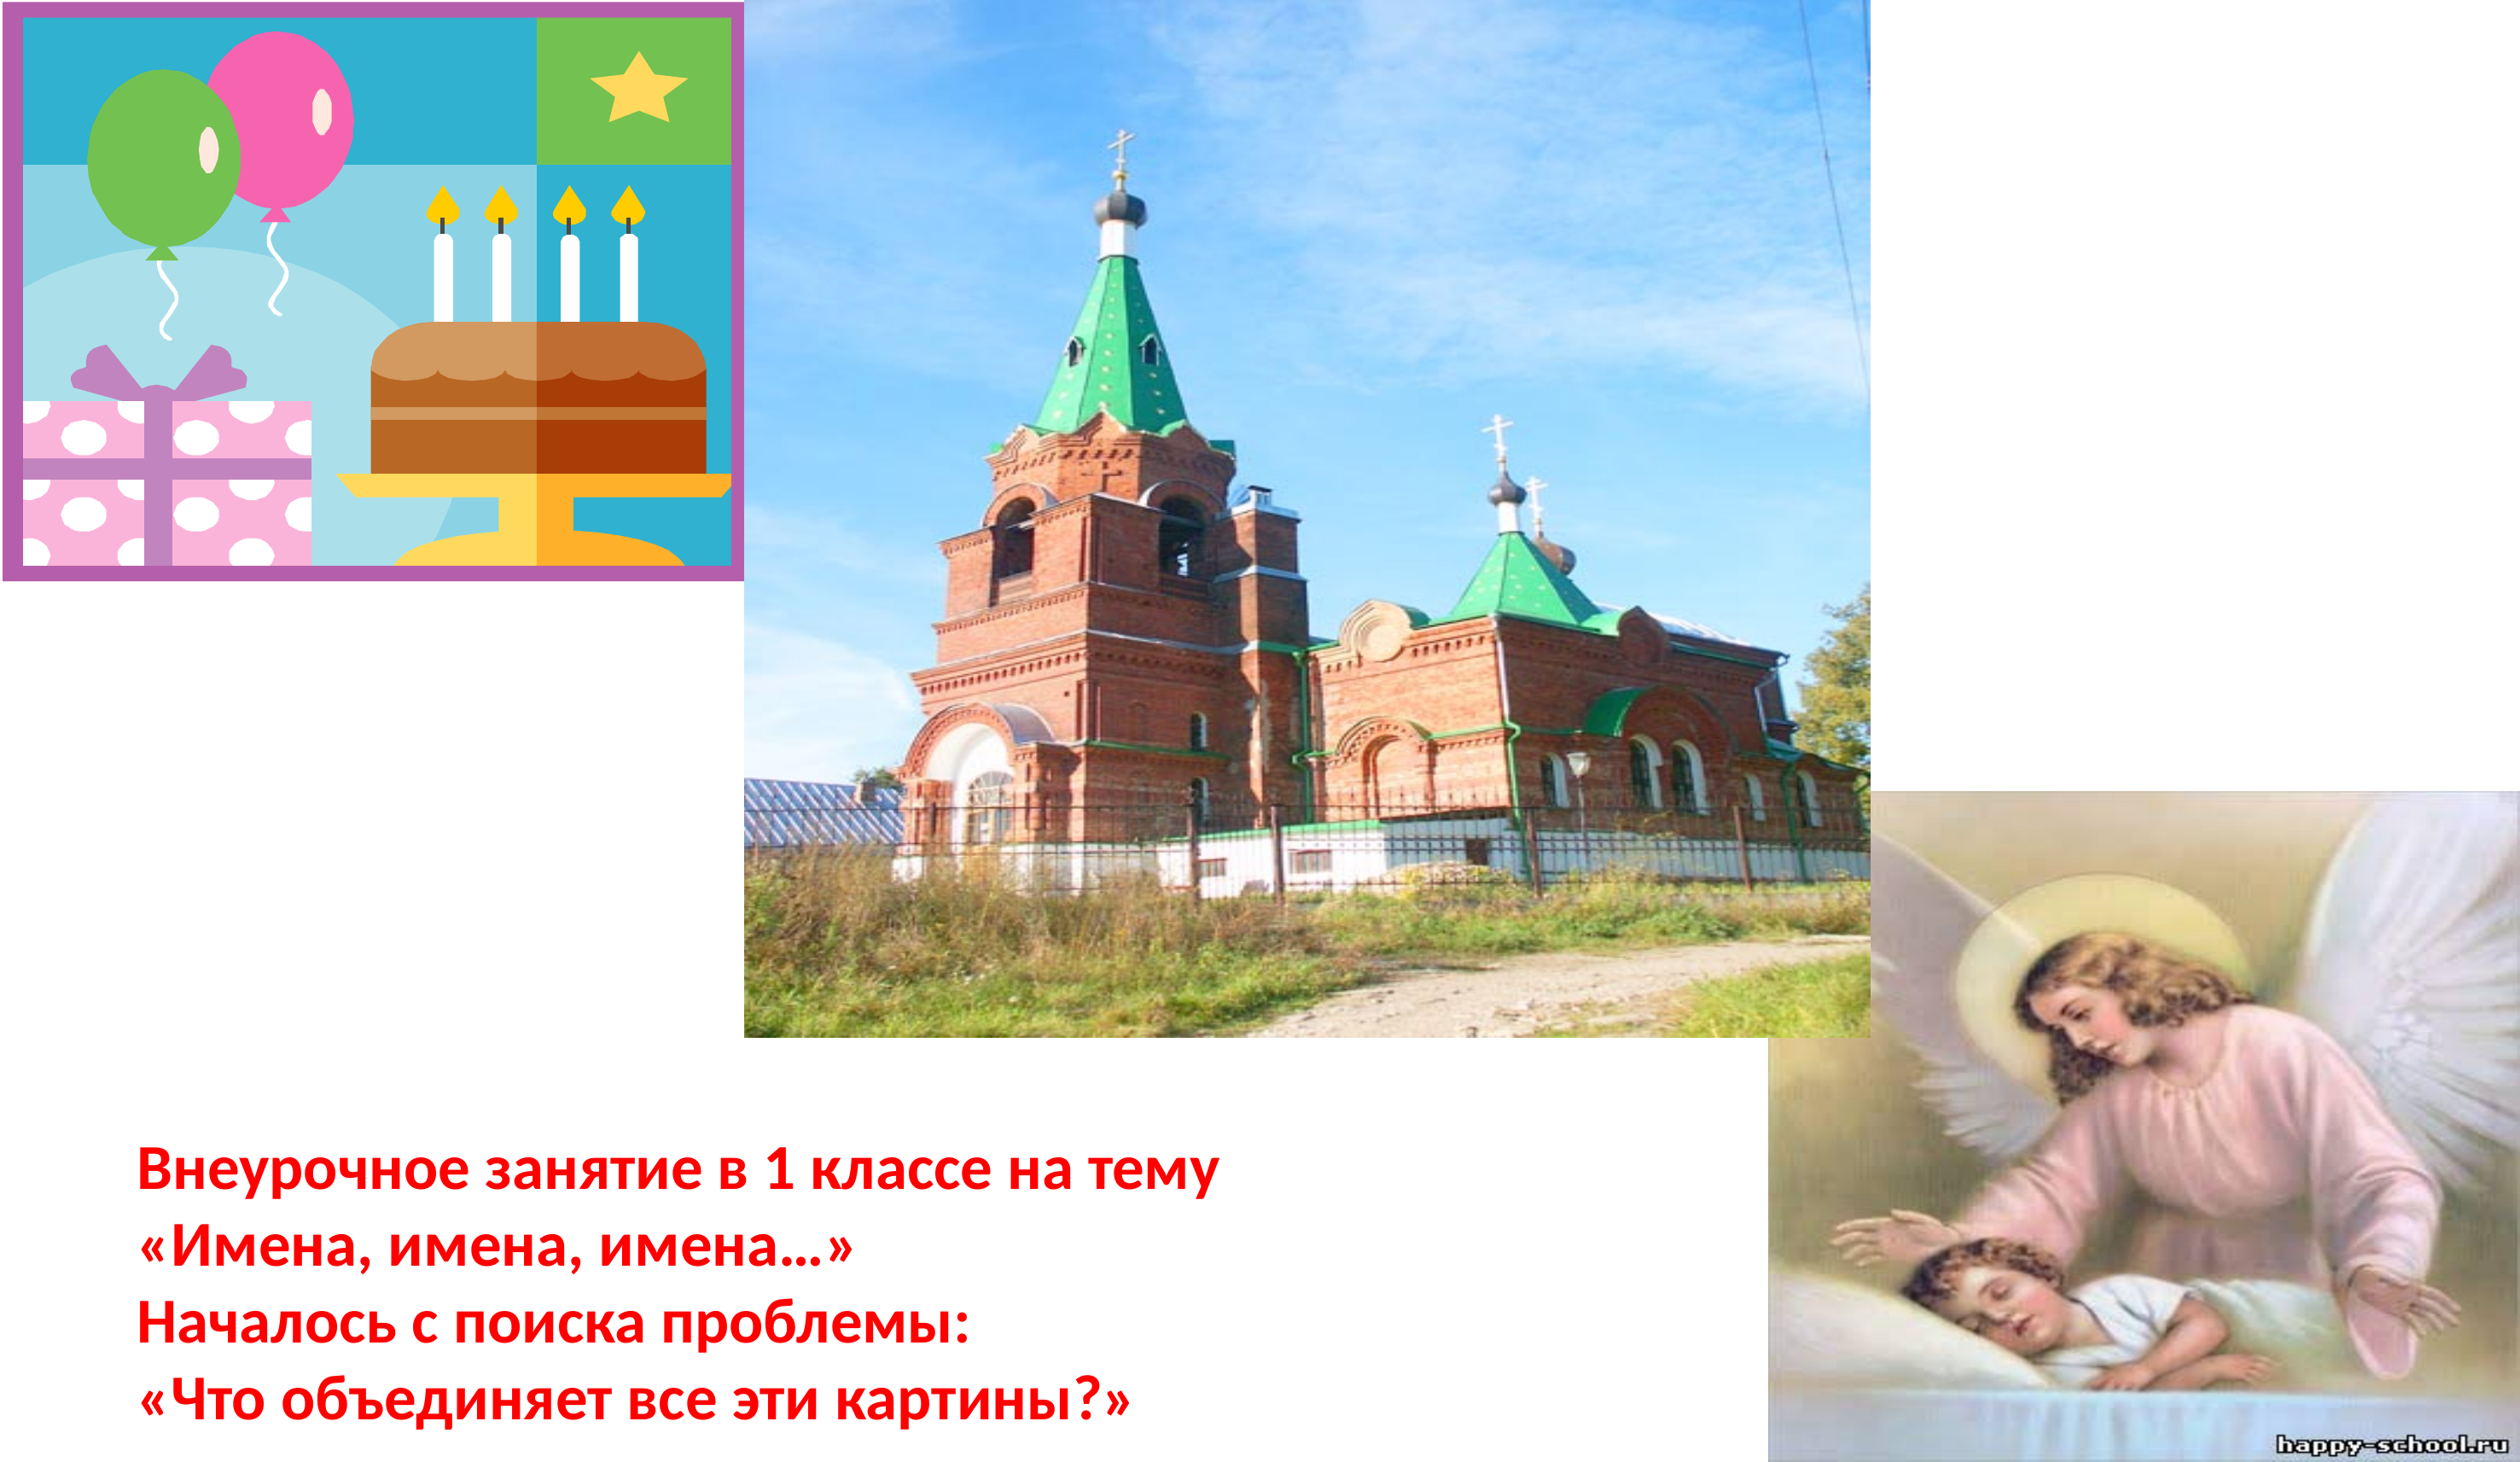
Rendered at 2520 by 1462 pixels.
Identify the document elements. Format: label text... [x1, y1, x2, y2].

picture [0, 0, 2520, 1462]
text_box Внеурочное занятие в 1 классе на тему «Имена, имена, имена…» Началось с поиска проблемы: «Что объединяет все эти картины?» [113, 1114, 1259, 1445]
